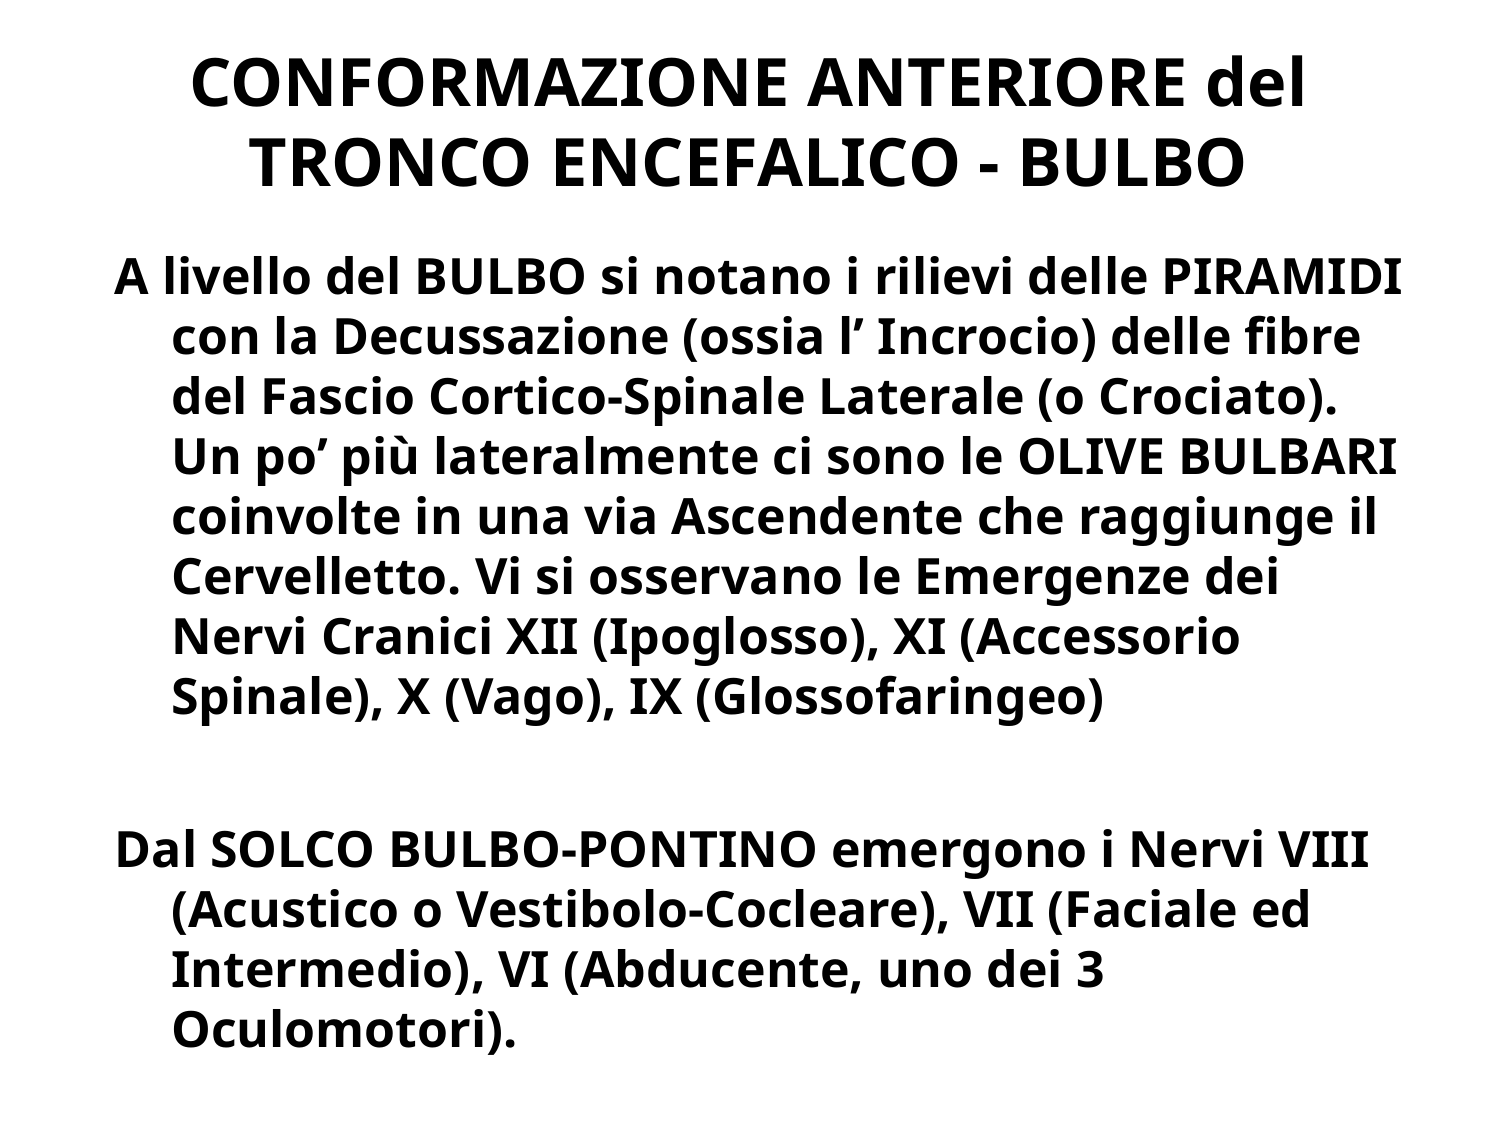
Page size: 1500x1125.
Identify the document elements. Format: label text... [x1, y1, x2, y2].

title CONFORMAZIONE ANTERIORE del TRONCO ENCEFALICO - BULBO [75, 2, 1423, 237]
list A livello del BULBO si notano i rilievi delle PIRAMIDI con la Decussazione (ossia l’ Incrocio) delle fibre del Fascio Cortico-Spinale Laterale (o Crociato). Un po’ più lateralmente ci sono le OLIVE BULBARI coinvolte in una via Ascendente che raggiunge il Cervelletto. Vi si osservano le Emergenze dei Nervi Cranici XII (Ipoglosso), XI (Accessorio Spinale), X (Vago), IX (Glossofaringeo) Dal SOLCO BULBO-PONTINO emergono i Nervi VIII (Acustico o Vestibolo-Cocleare), VII (Faciale ed Intermedio), VI (Abducente, uno dei 3 Oculomotori). [100, 236, 1436, 1125]
